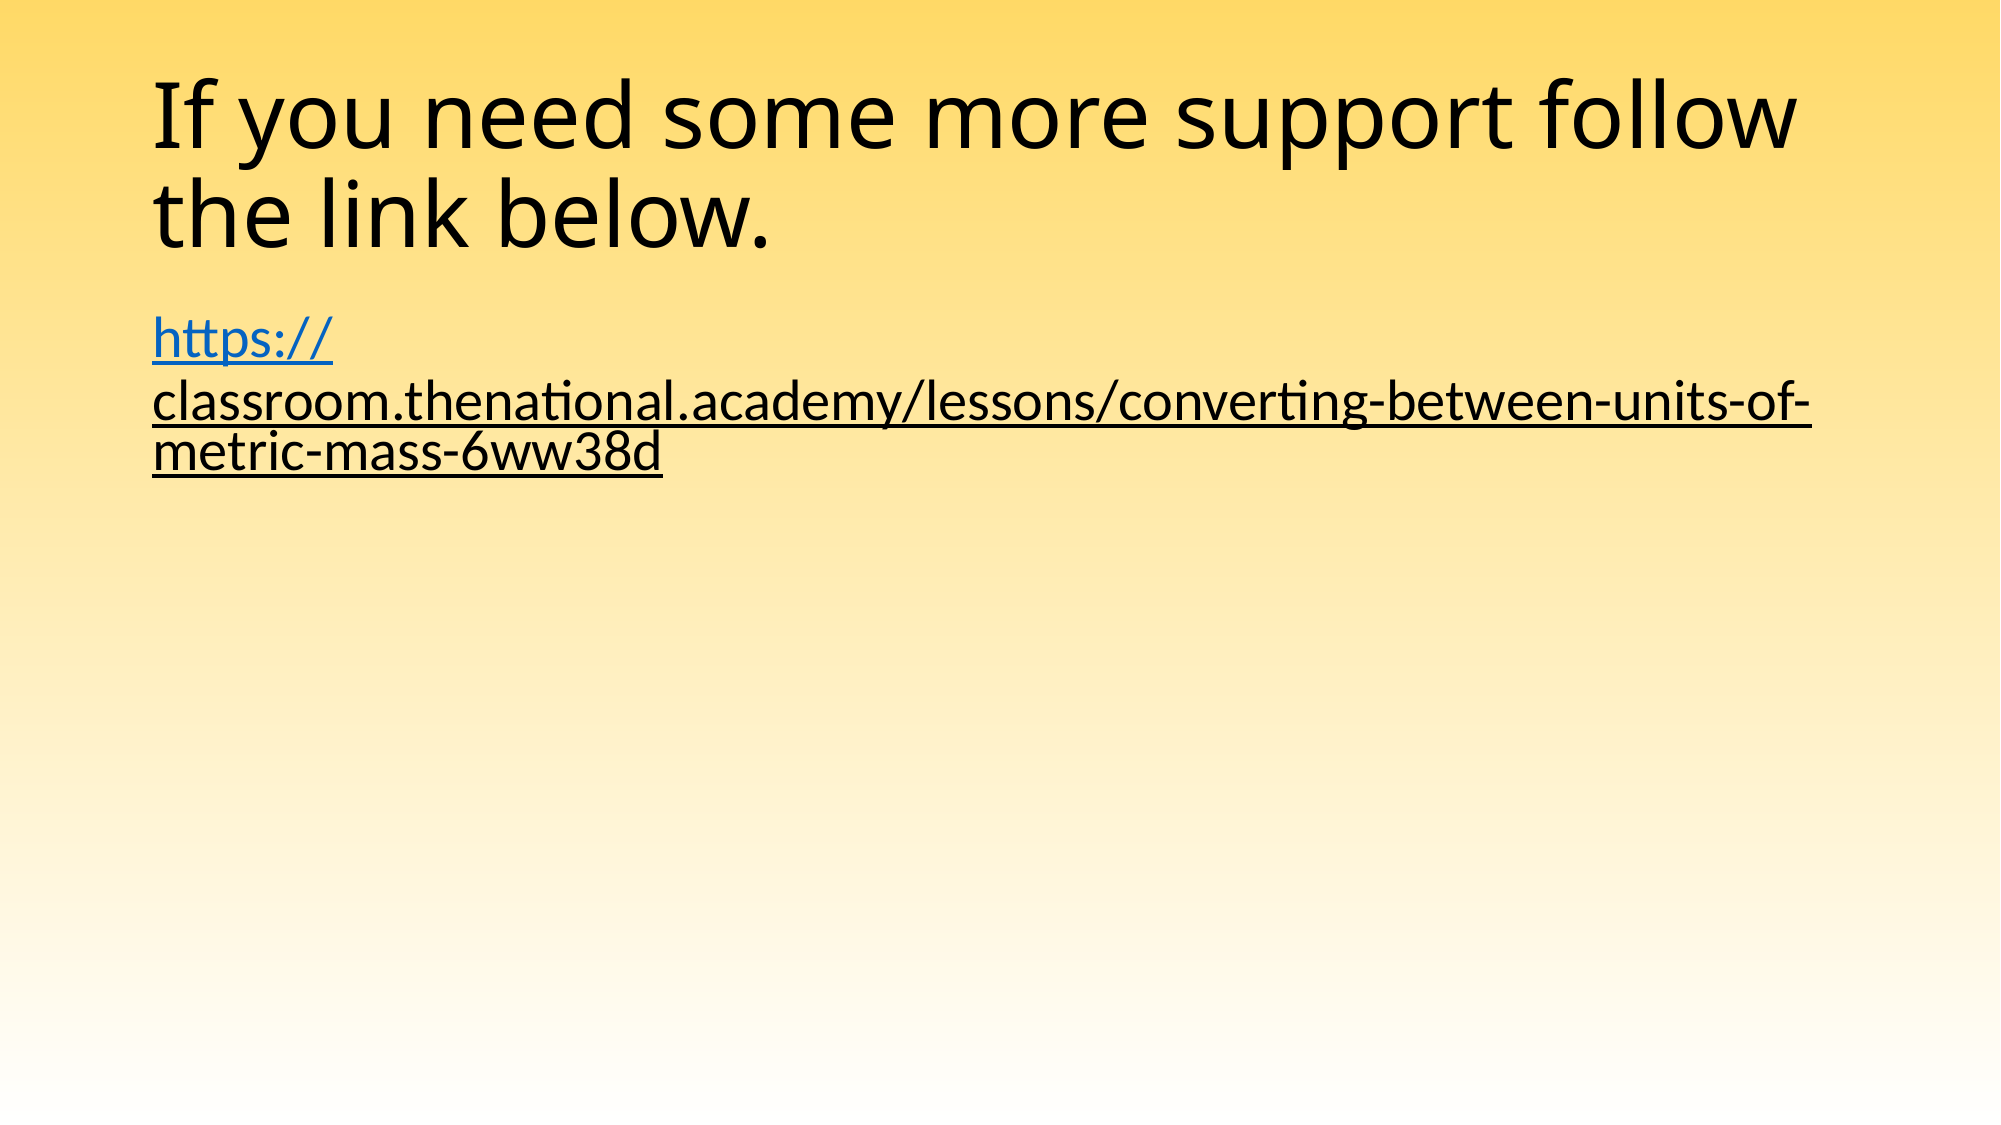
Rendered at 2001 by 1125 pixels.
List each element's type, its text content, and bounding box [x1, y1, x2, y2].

list https://classroom.thenational.academy/lessons/converting-between-units-of-metric-mass-6ww38d [137, 299, 1863, 1014]
title If you need some more support follow the link below. [137, 59, 1863, 278]
